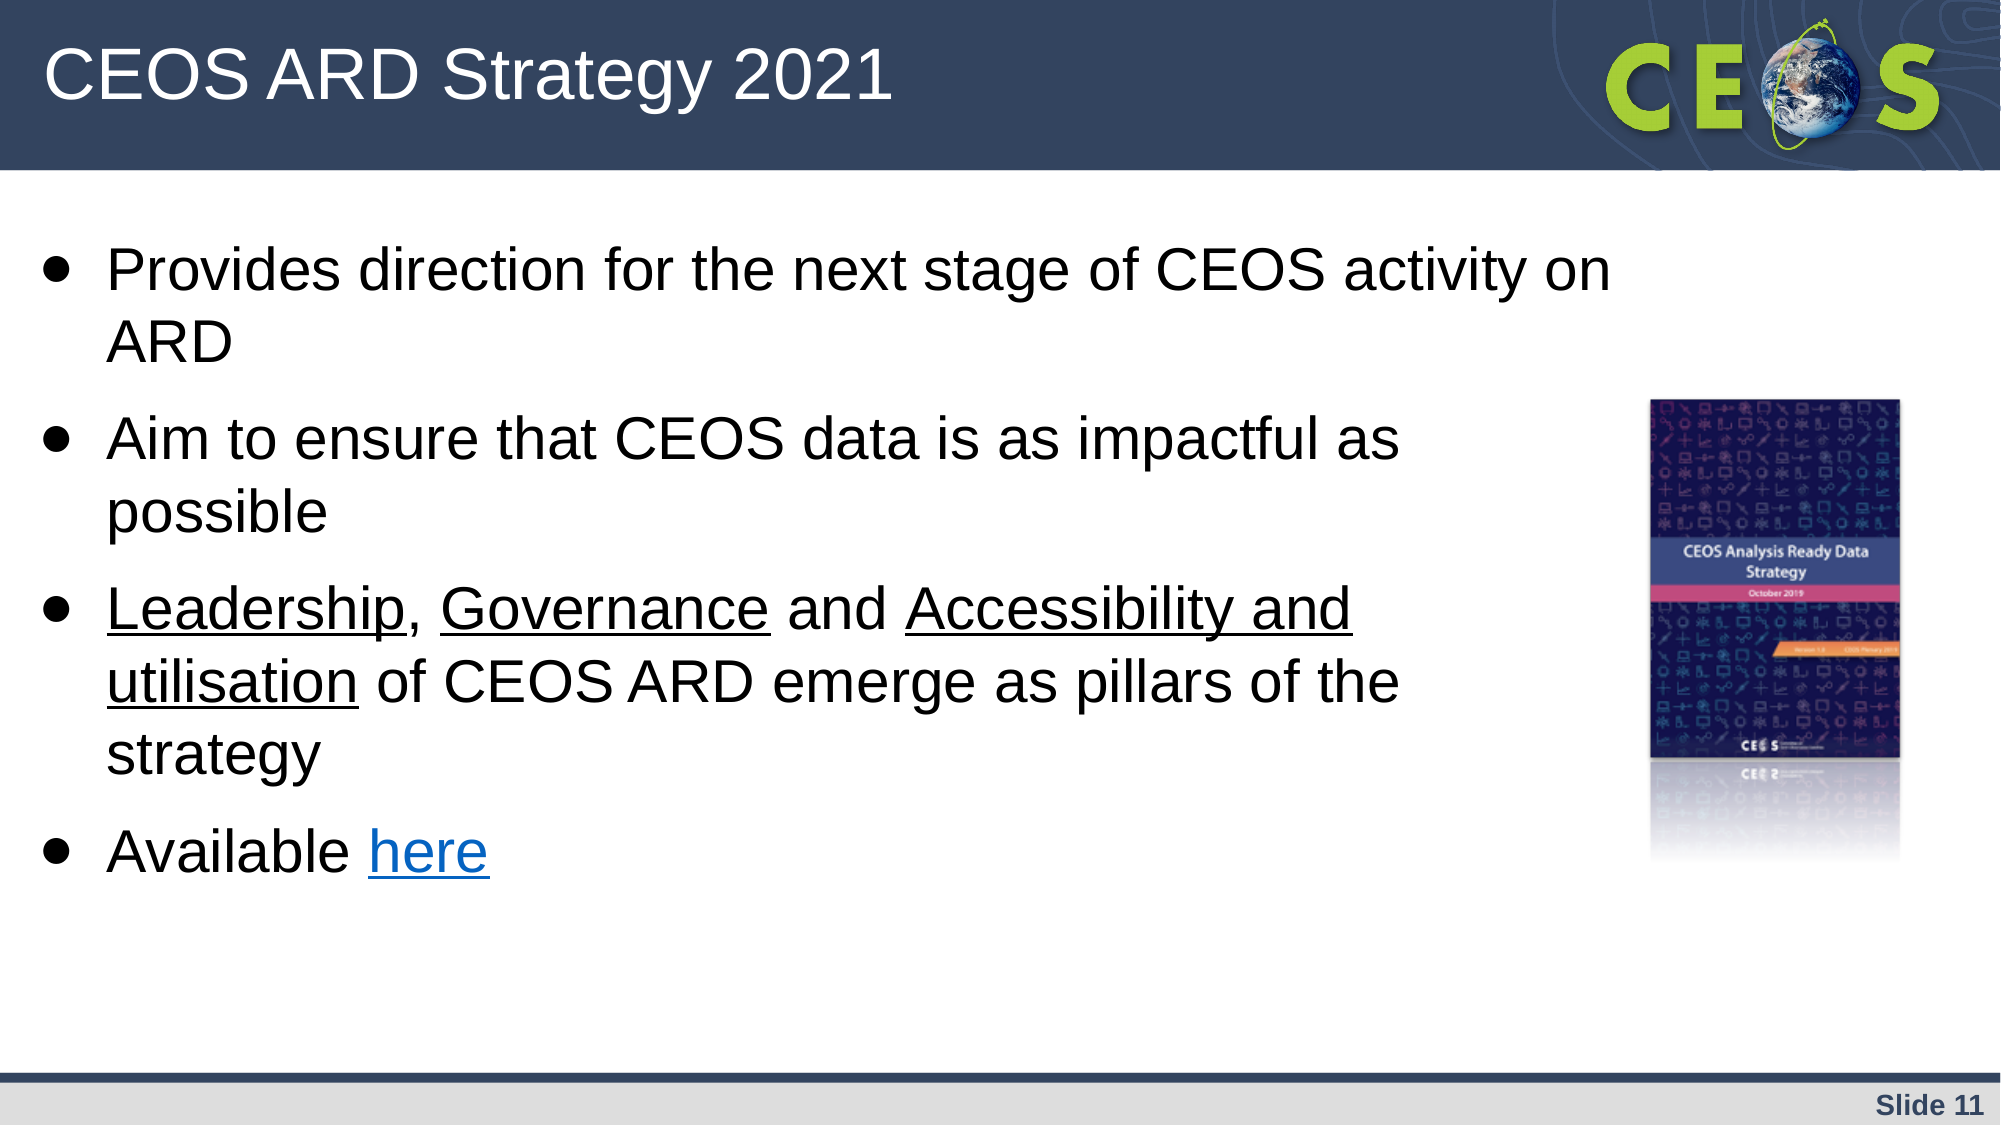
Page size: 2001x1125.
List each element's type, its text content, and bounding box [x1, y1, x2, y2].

title CEOS ARD Strategy 2021 [28, 28, 1569, 157]
picture [1643, 394, 1908, 1125]
list Provides direction for the next stage of CEOS activity on ARD Aim to ensure that CEOS data is as impactful as possible Leadership, Governance and Accessibility and utilisation of CEOS ARD emerge as pillars of the strategy Available here [16, 176, 1632, 938]
picture [1606, 18, 1939, 150]
